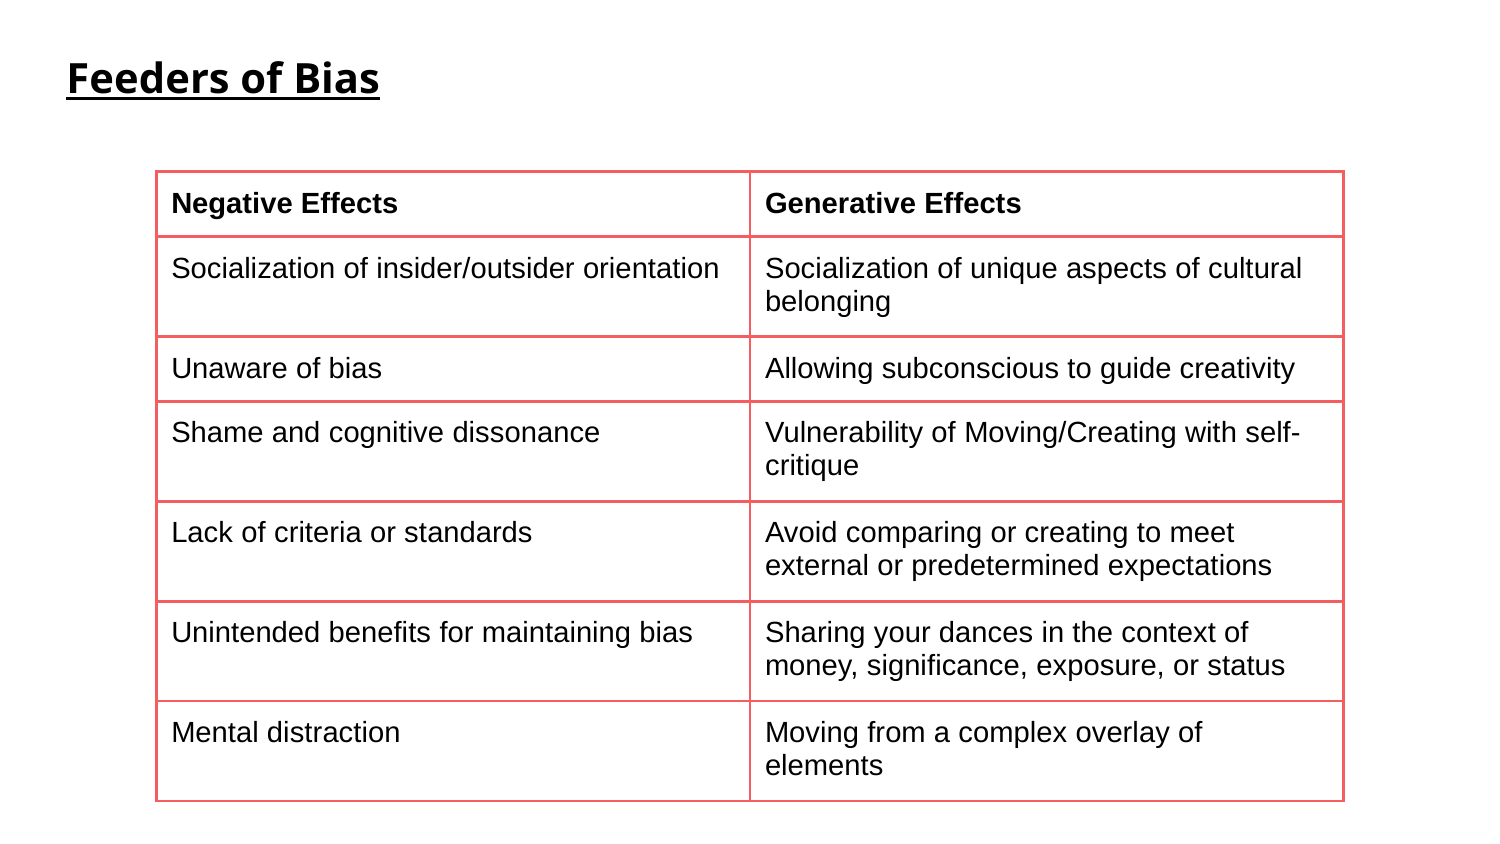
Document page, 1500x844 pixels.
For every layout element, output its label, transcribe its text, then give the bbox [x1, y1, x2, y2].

table_cell Socialization of insider/outsider orientation [158, 238, 749, 335]
table_header Generative Effects [751, 173, 1342, 235]
table_cell Moving from a complex overlay of elements [751, 702, 1342, 800]
table_cell Unaware of bias [158, 338, 749, 400]
table_cell Vulnerability of Moving/Creating with self-critique [751, 403, 1342, 500]
table_cell Mental distraction [158, 702, 749, 800]
table_cell Socialization of unique aspects of cultural belonging [751, 238, 1342, 335]
text_box Feeders of Bias [51, 36, 1470, 117]
table_cell Sharing your dances in the context of money, significance, exposure, or status [751, 603, 1342, 700]
table_cell Lack of criteria or standards [158, 503, 749, 600]
table_cell Allowing subconscious to guide creativity [751, 338, 1342, 400]
table_cell Avoid comparing or creating to meet external or predetermined expectations [751, 503, 1342, 600]
table_cell Shame and cognitive dissonance [158, 403, 749, 500]
table_header Negative Effects [158, 173, 749, 235]
table_cell Unintended benefits for maintaining bias [158, 603, 749, 700]
